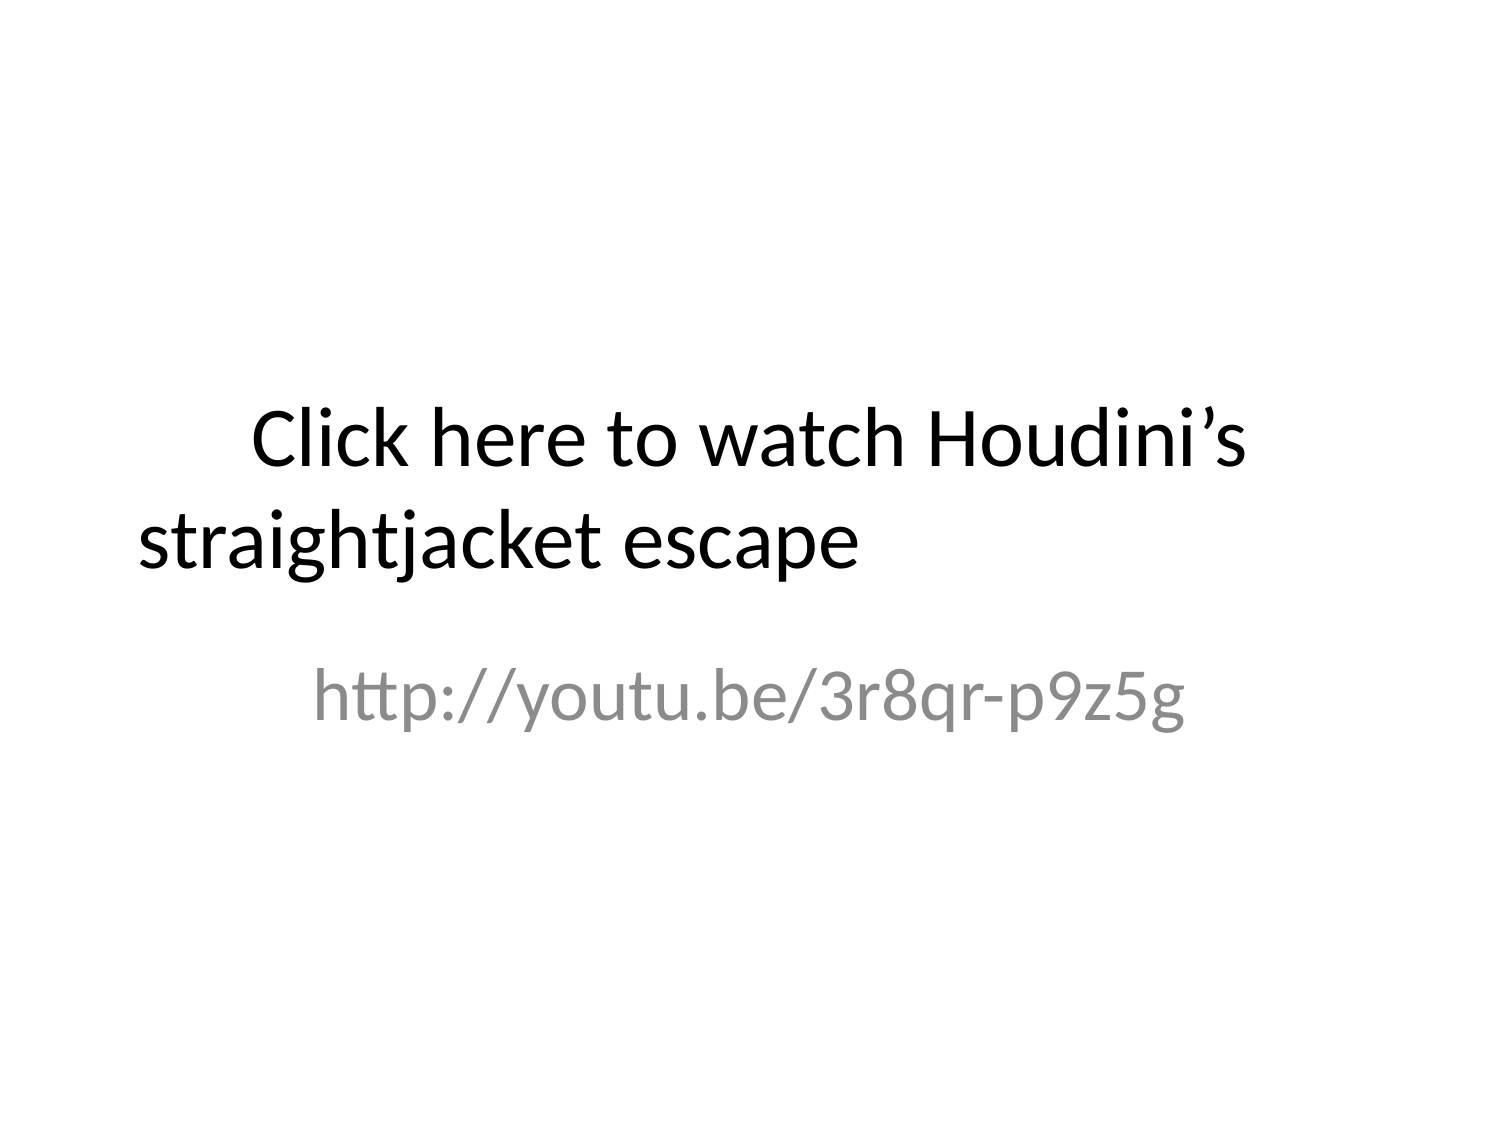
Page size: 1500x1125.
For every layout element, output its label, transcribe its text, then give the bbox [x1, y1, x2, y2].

subtitle http://youtu.be/3r8qr-p9z5g [225, 637, 1275, 925]
title Click here to watch Houdini’s straightjacket escape [112, 359, 1388, 607]
